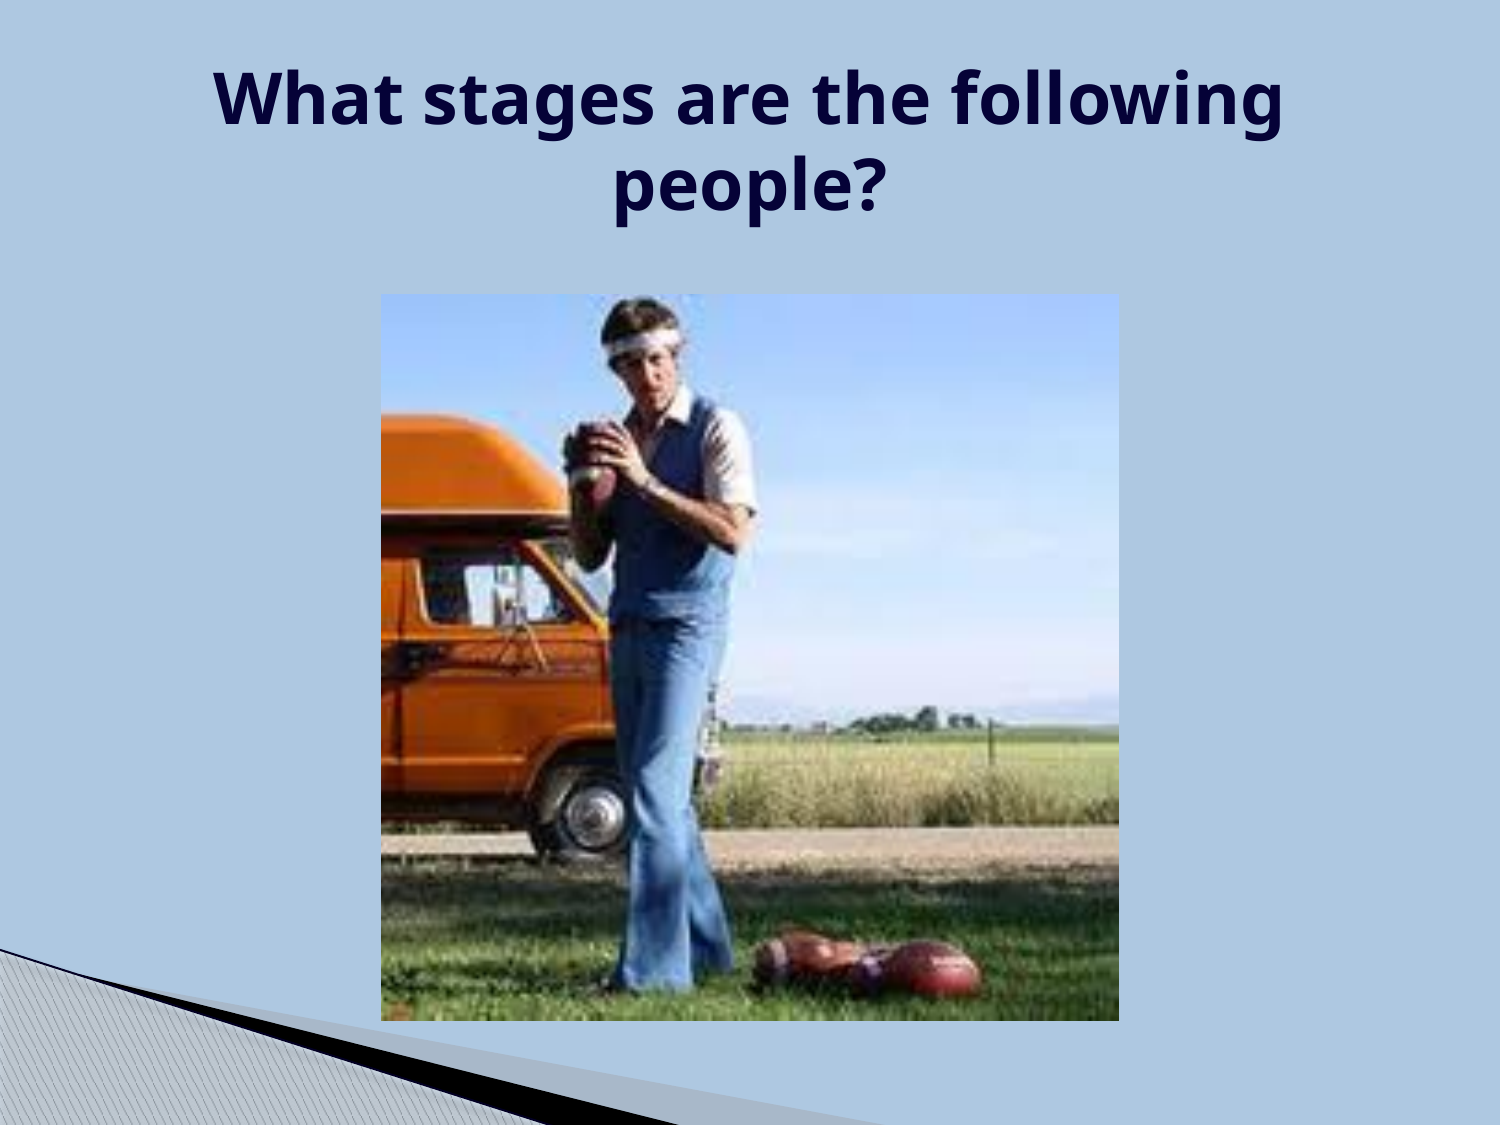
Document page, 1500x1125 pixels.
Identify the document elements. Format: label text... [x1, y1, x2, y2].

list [380, 293, 1119, 1021]
title What stages are the following people? [75, 45, 1425, 233]
